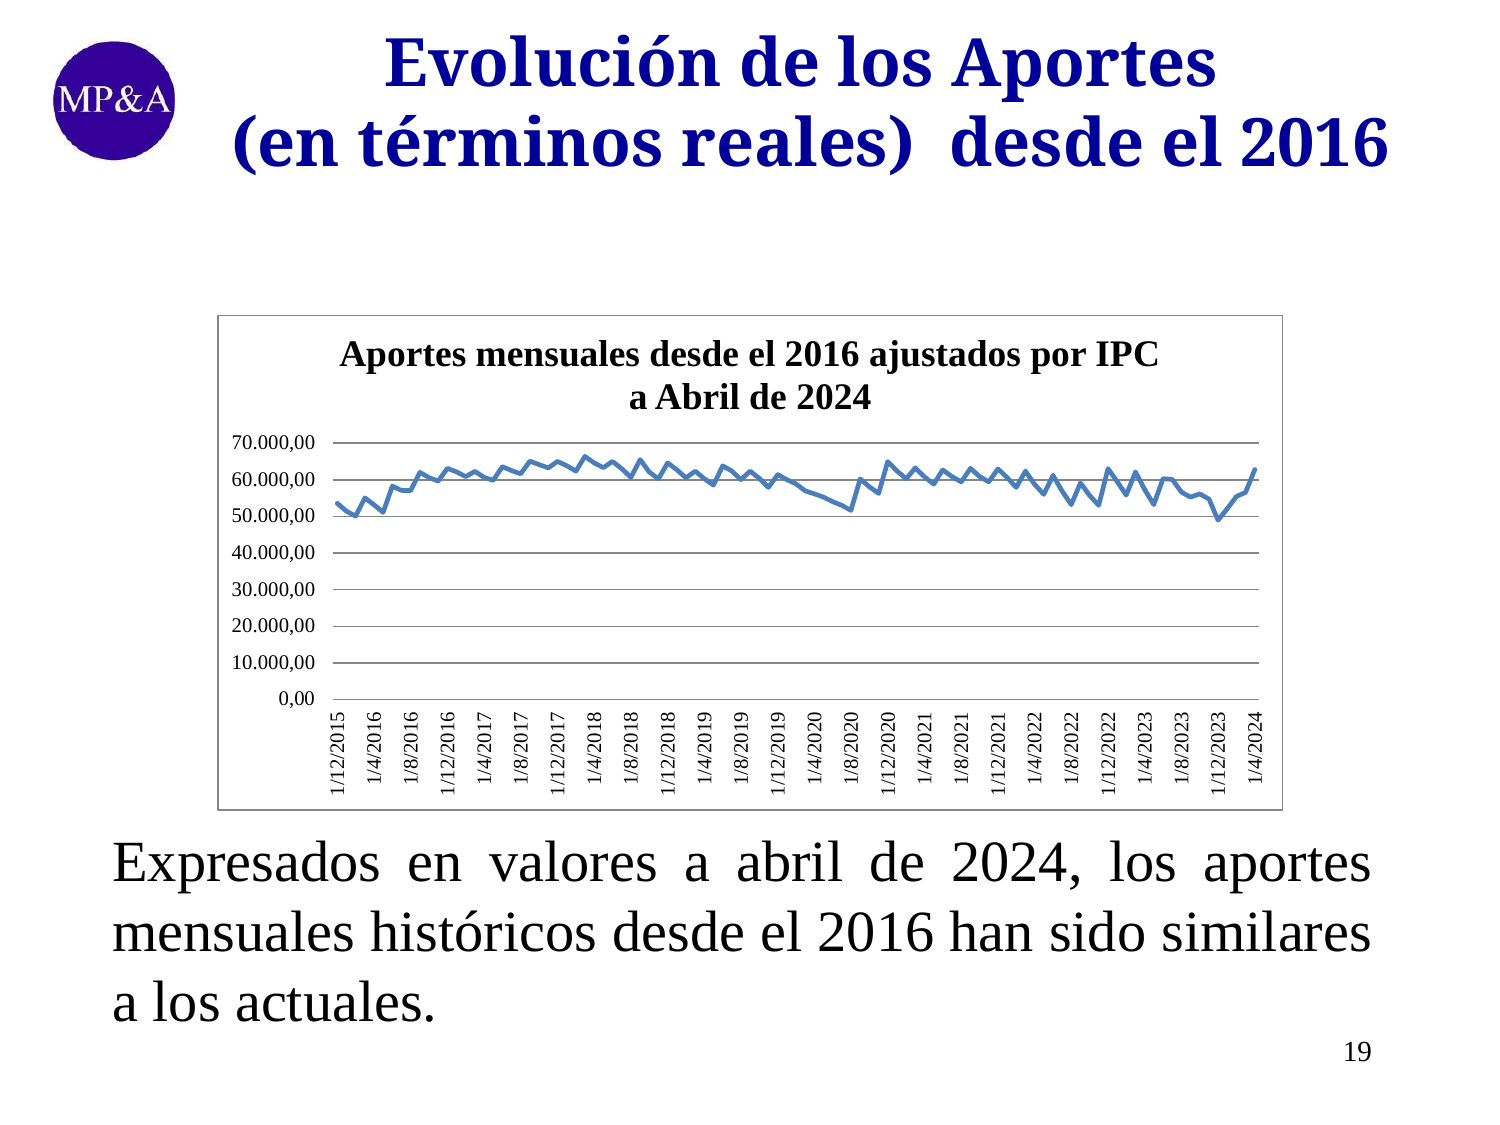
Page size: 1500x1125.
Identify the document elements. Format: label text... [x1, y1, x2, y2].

slide_number 19 [1074, 1024, 1388, 1101]
picture [49, 37, 176, 163]
text_box Expresados en valores a abril de 2024, los aportes mensuales históricos desde el 2016 han sido similares a los actuales. [41, 815, 1388, 1000]
picture [216, 314, 1284, 811]
title Evolución de los Aportes (en términos reales) desde el 2016 [176, 37, 1459, 163]
